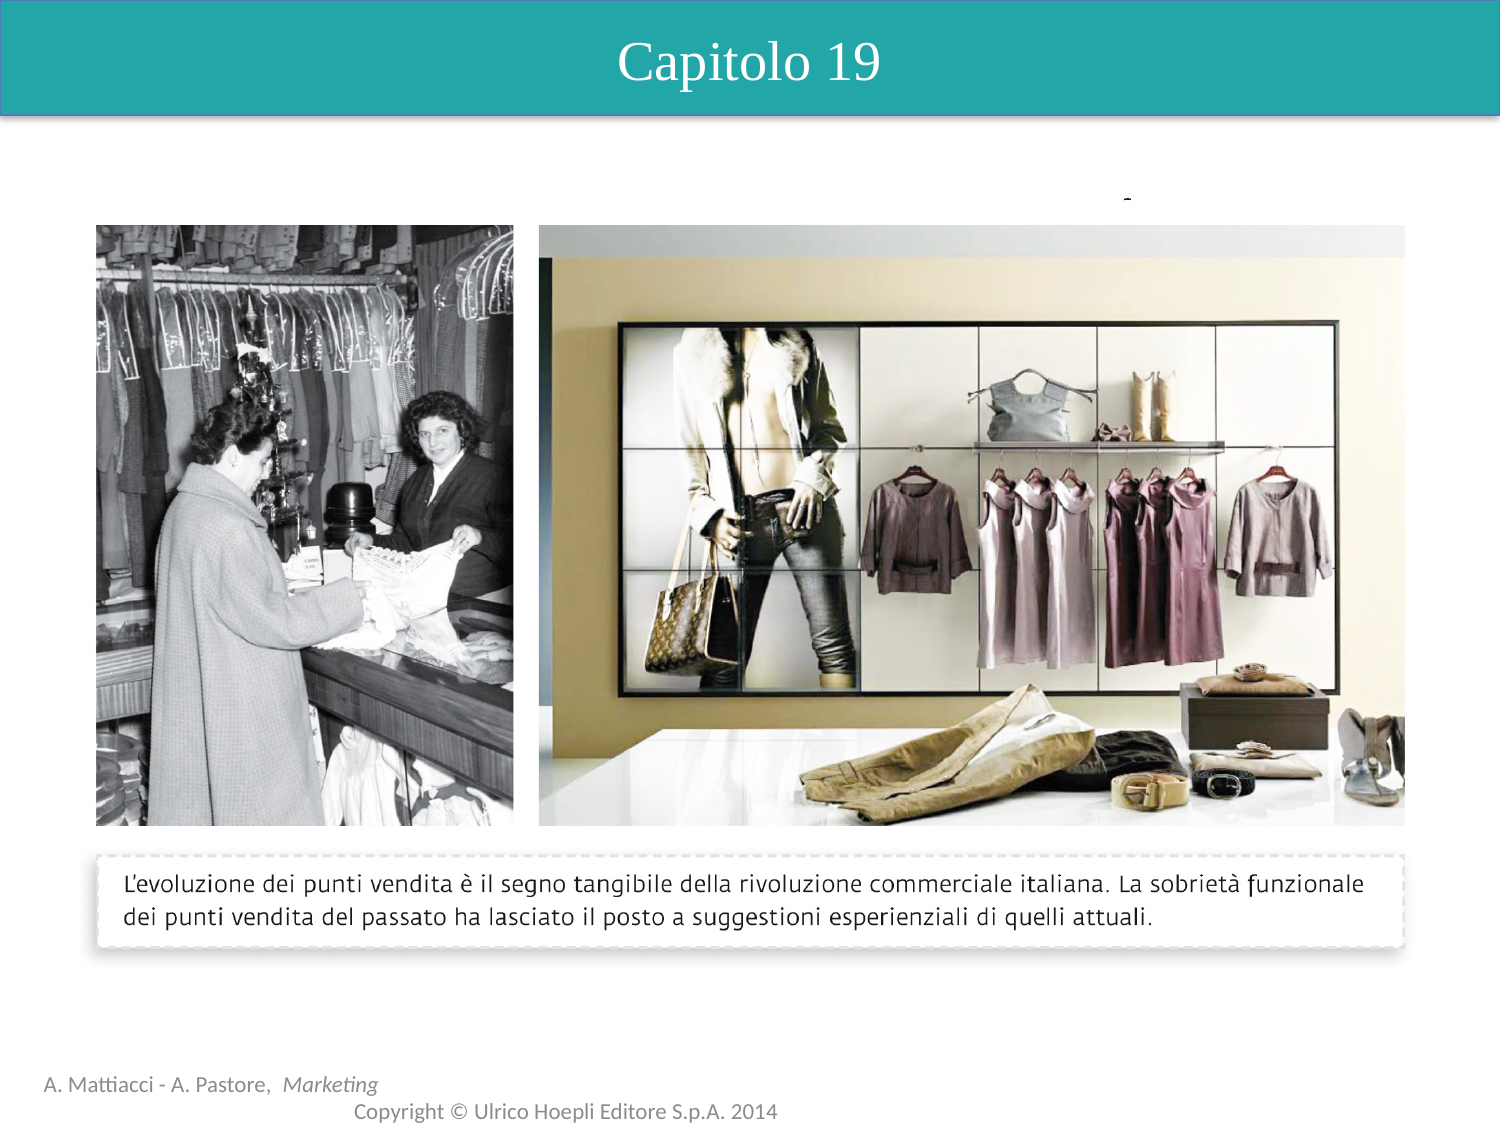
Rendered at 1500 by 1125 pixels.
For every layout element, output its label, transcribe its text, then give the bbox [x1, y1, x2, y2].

text_box Capitolo 19 [0, 0, 1500, 116]
picture [52, 197, 1440, 992]
slide_number A. Mattiacci - A. Pastore, Marketing Copyright © Ulrico Hoepli Editore S.p.A. 2014 [28, 1068, 1500, 1125]
